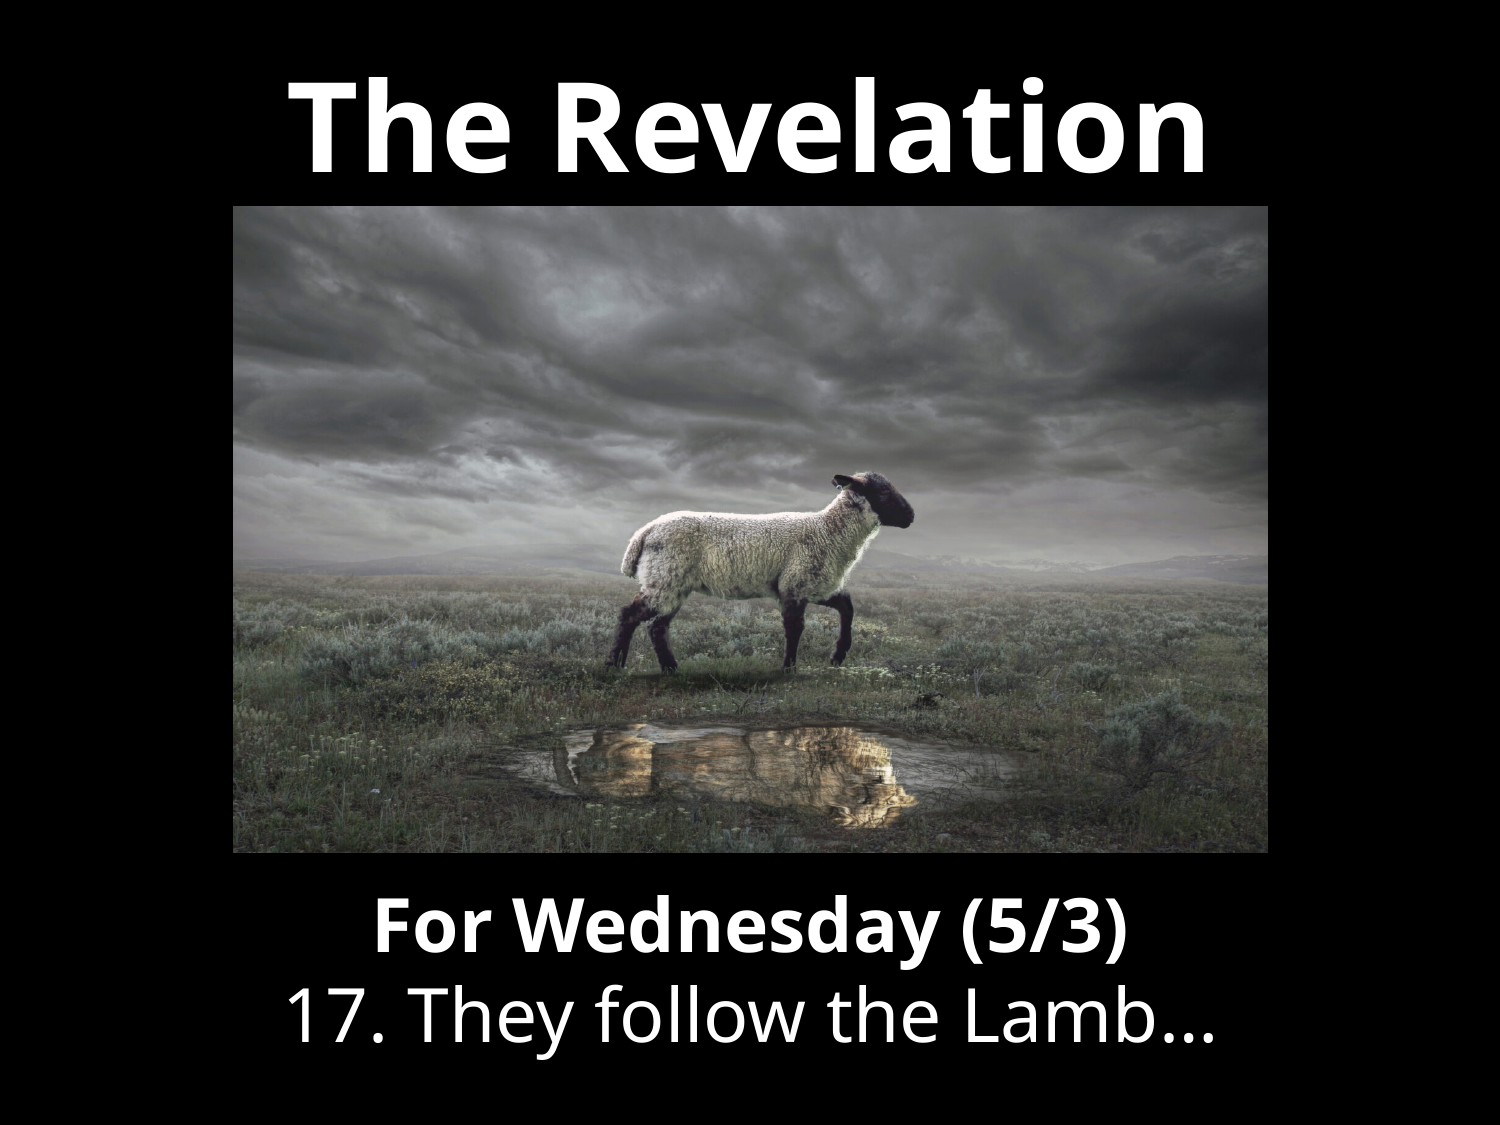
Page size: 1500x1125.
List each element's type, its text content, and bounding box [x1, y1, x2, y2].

title The Revelation [112, 35, 1388, 207]
picture [233, 206, 1268, 853]
subtitle For Wednesday (5/3) 17. They follow the Lamb… [150, 852, 1351, 1082]
